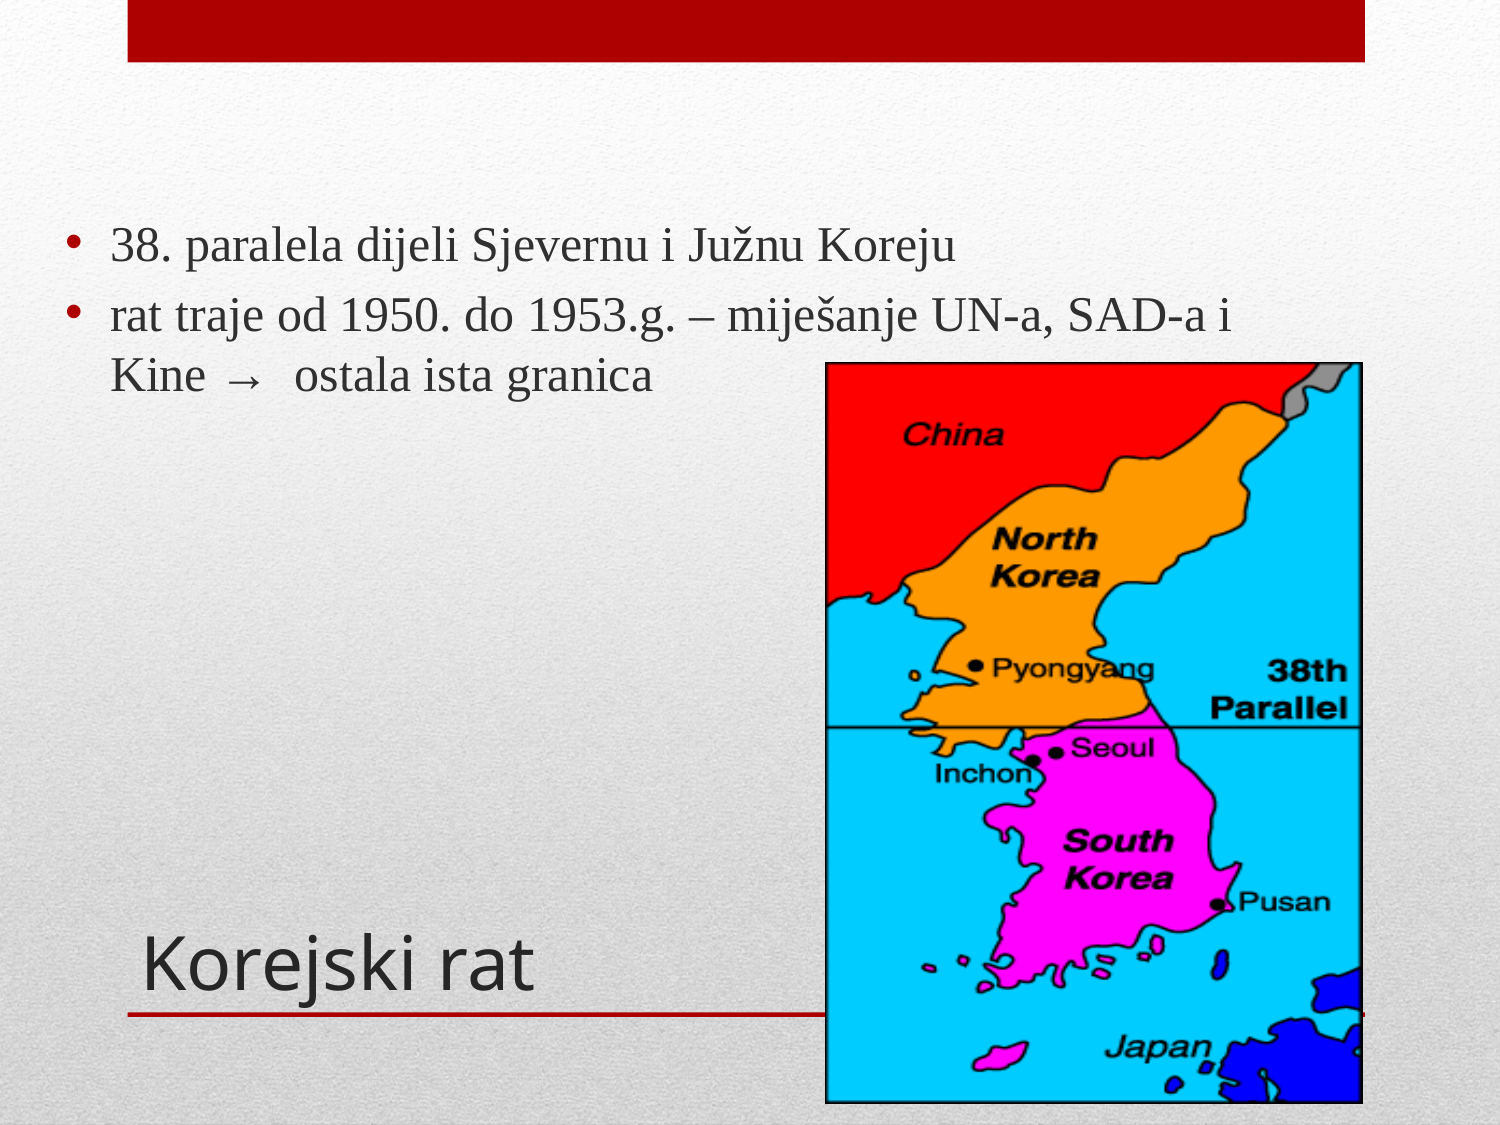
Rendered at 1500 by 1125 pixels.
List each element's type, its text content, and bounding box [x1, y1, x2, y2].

title Korejski rat [125, 849, 819, 1013]
picture [824, 361, 1364, 1104]
list 38. paralela dijeli Sjevernu i Južnu Koreju rat traje od 1950. do 1953.g. – miješanje UN-a, SAD-a i Kine → ostala ista granica [50, 99, 1288, 513]
